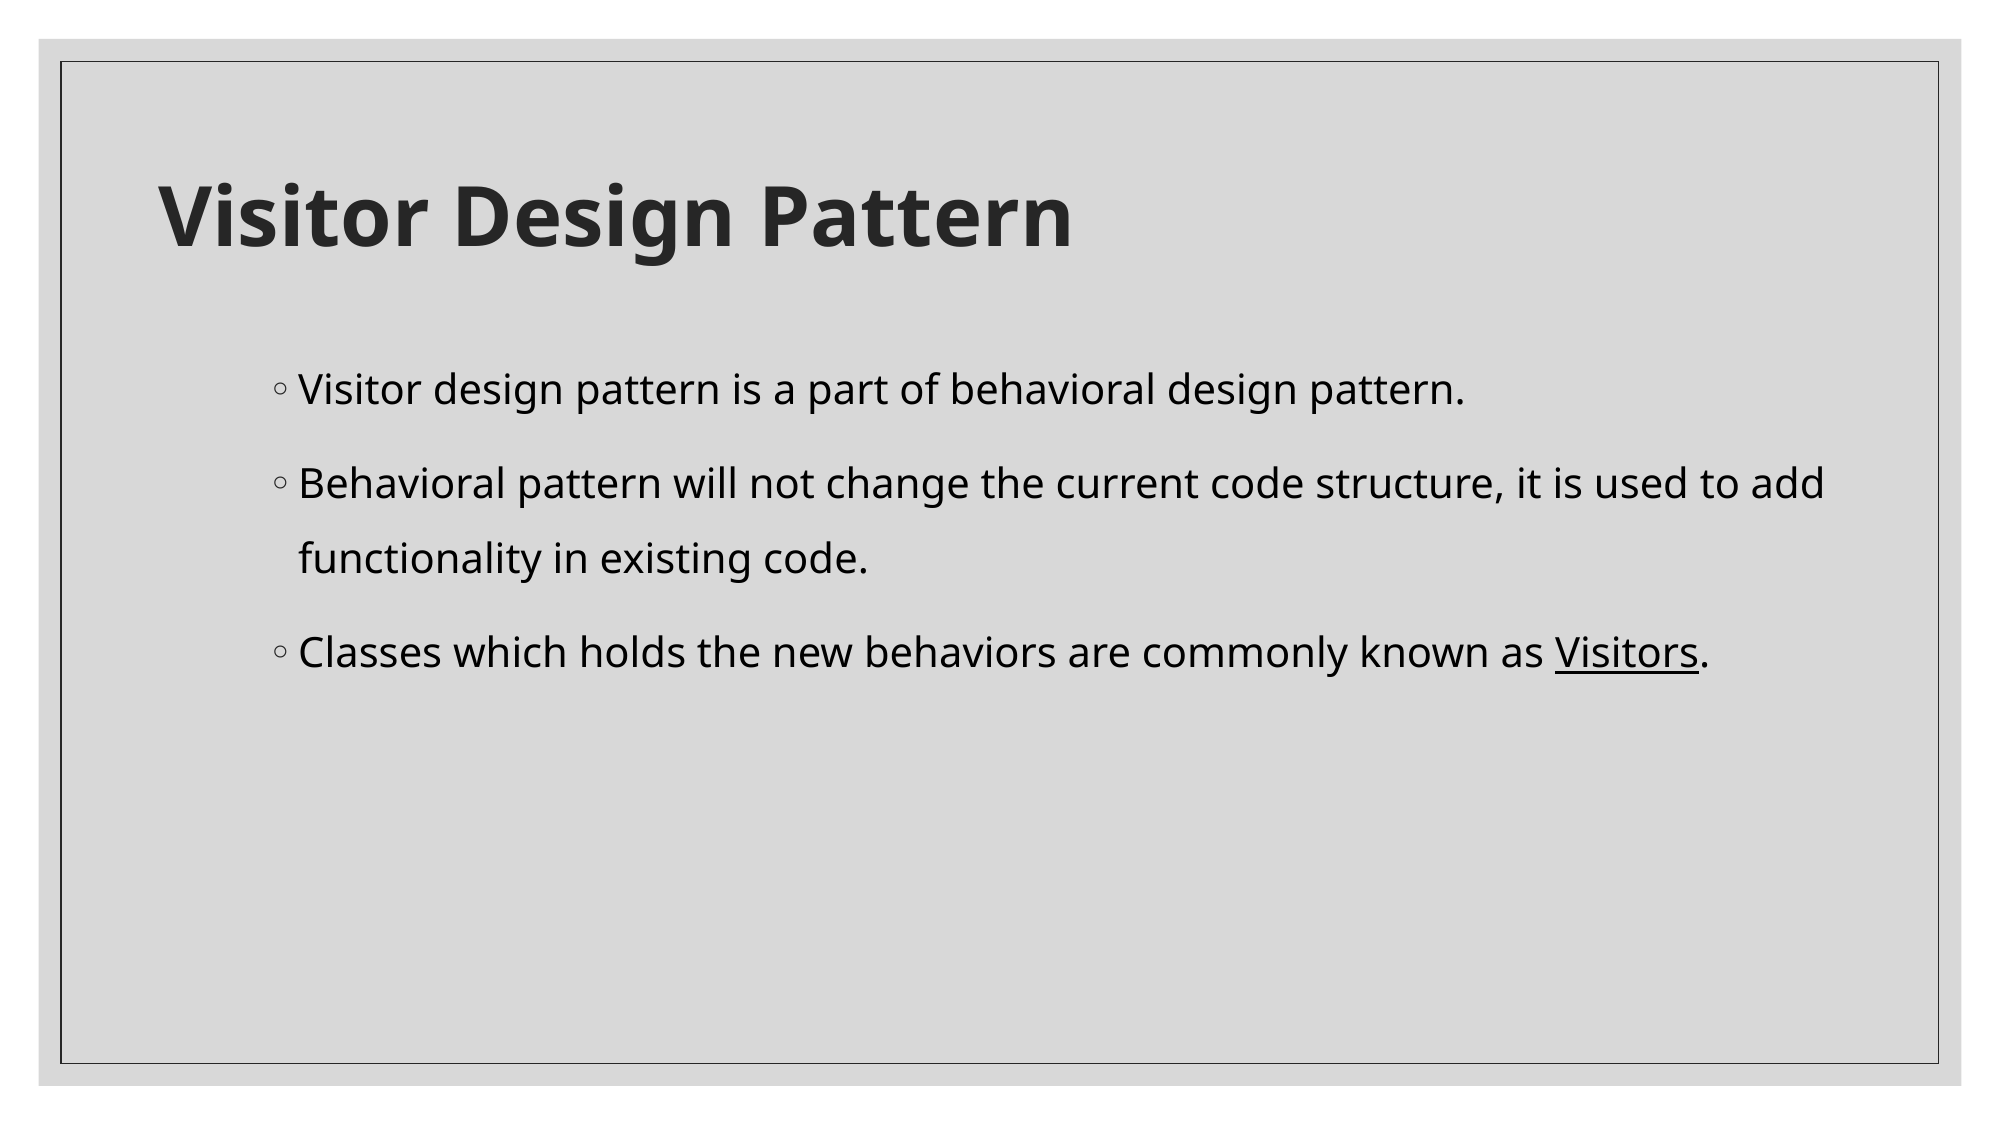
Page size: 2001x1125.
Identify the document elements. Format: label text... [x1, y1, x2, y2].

title Visitor Design Pattern [143, 157, 1794, 383]
list Visitor design pattern is a part of behavioral design pattern. Behavioral pattern will not change the current code structure, it is used to add functionality in existing code. Classes which holds the new behaviors are commonly known as Visitors. [253, 330, 1904, 962]
